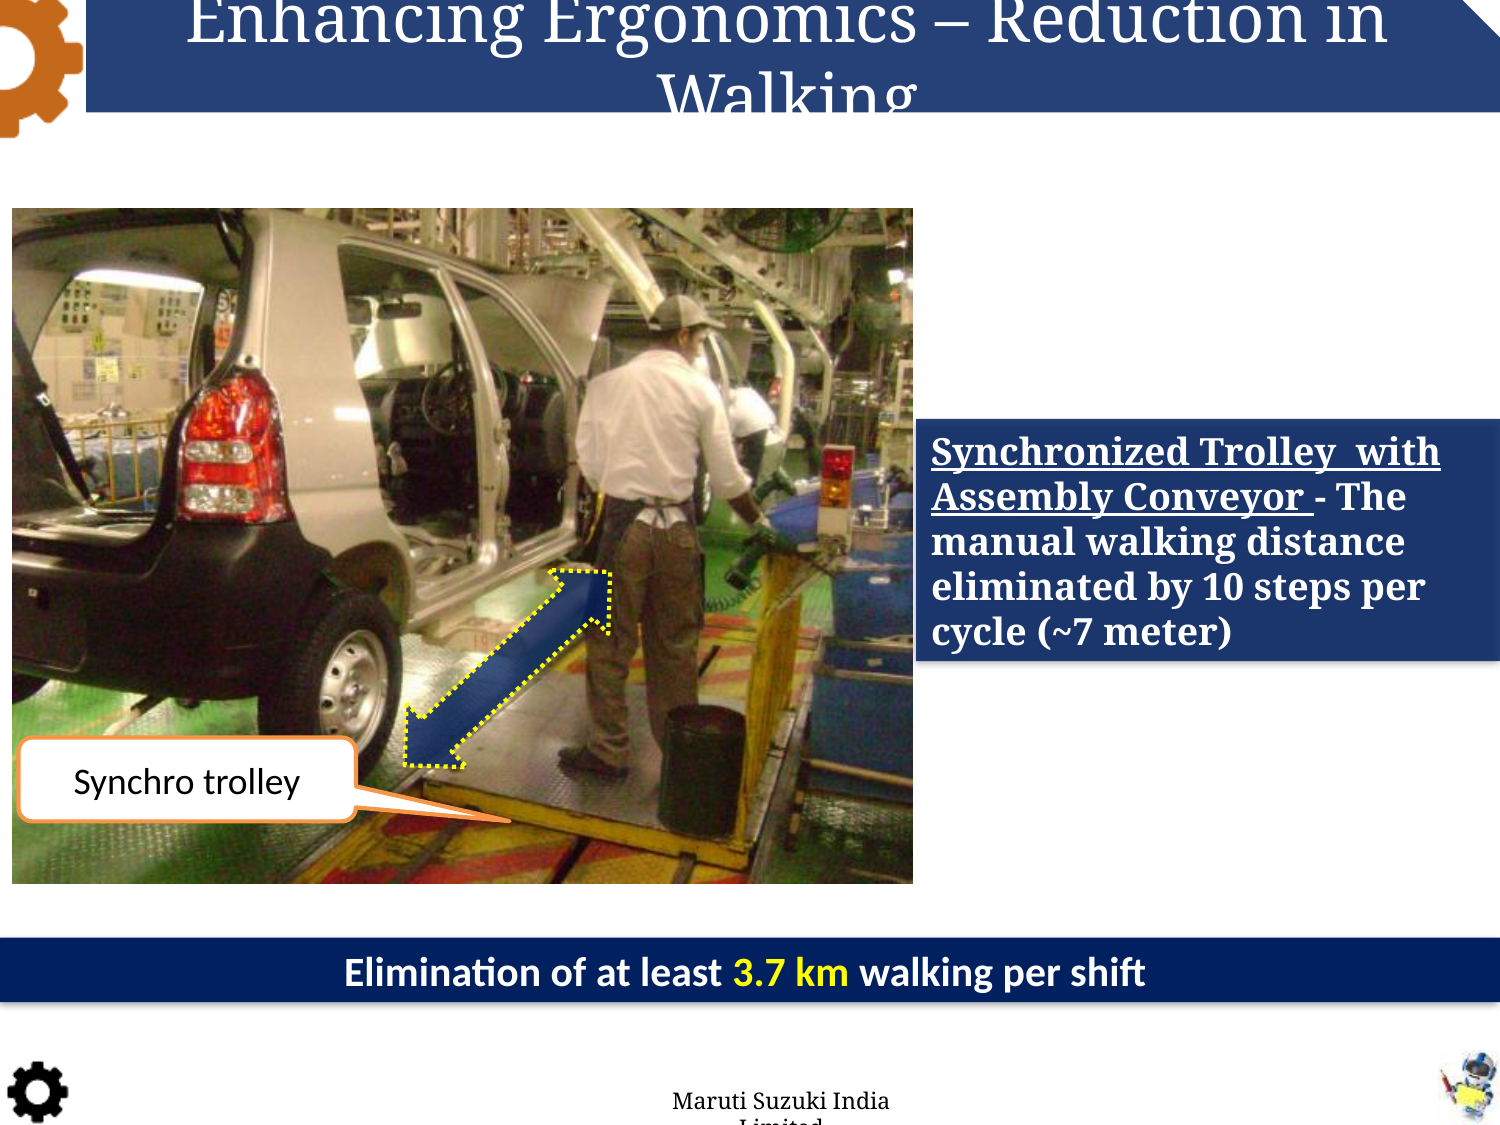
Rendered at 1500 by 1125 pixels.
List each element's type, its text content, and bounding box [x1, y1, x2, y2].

text_box Elimination of at least 3.7 km walking per shift [0, 937, 1500, 1003]
title Enhancing Ergonomics – Reduction in Walking [87, 0, 1488, 113]
picture [1438, 1050, 1500, 1125]
text_box Synchronized Trolley with Assembly Conveyor - The manual walking distance eliminated by 10 steps per cycle (~7 meter) [916, 417, 1500, 663]
picture [0, 1054, 75, 1125]
picture [12, 208, 913, 885]
